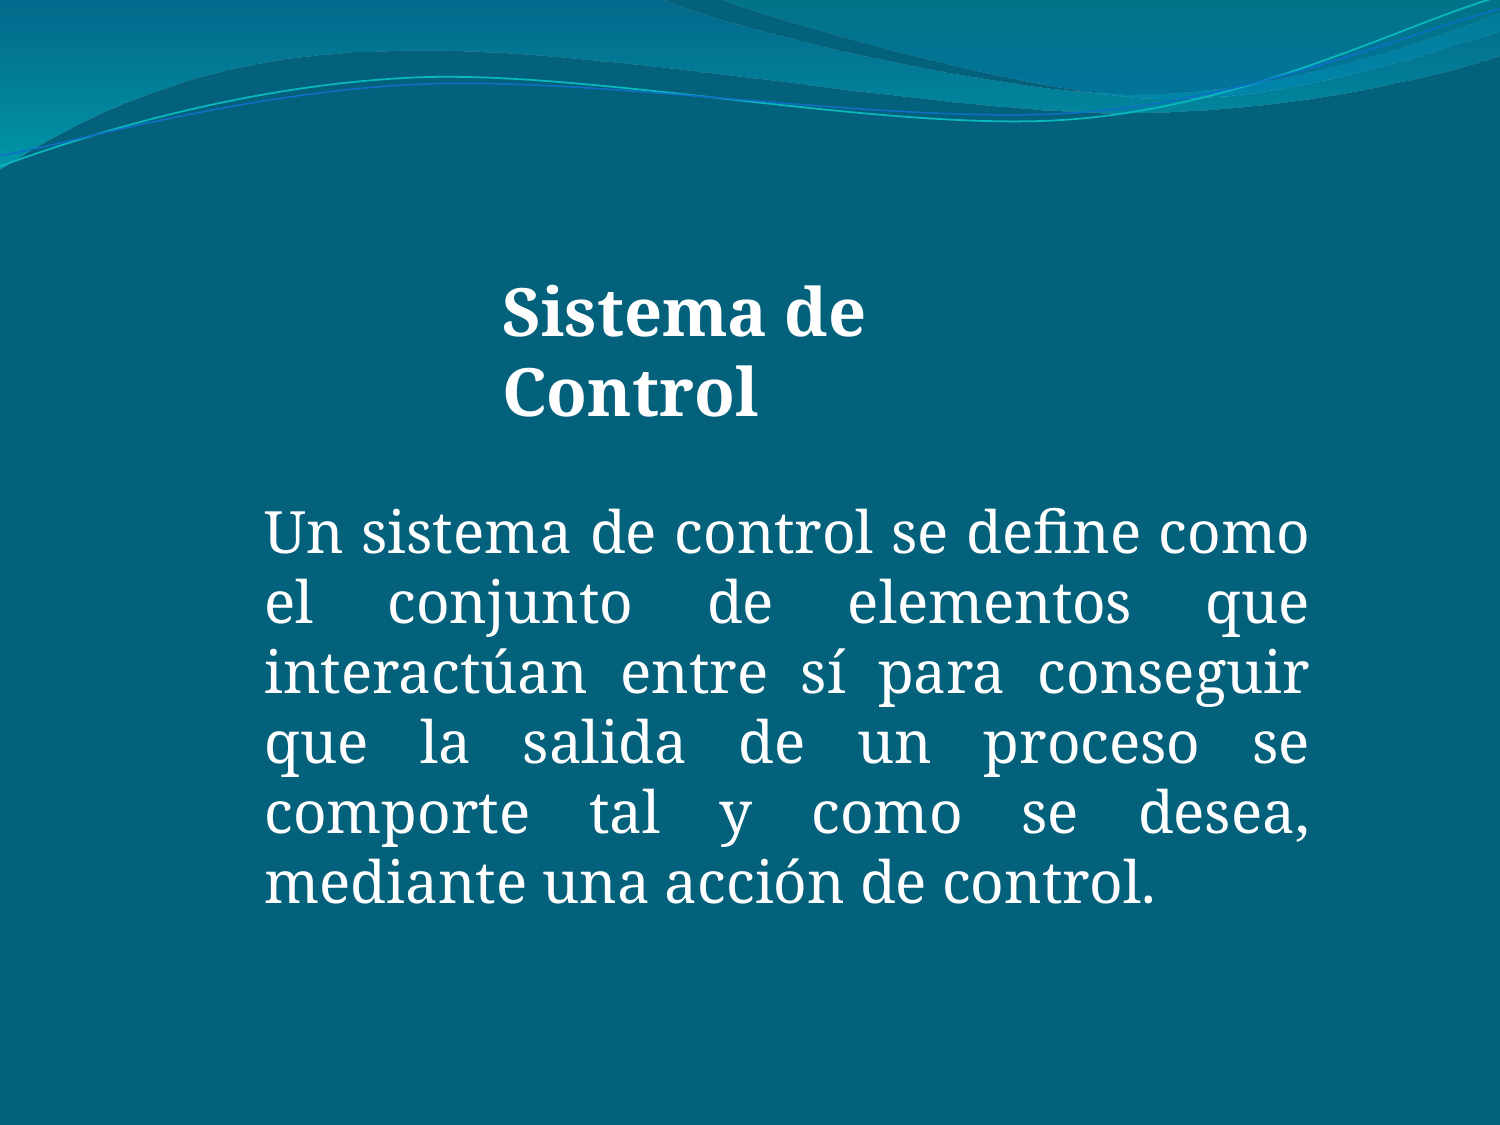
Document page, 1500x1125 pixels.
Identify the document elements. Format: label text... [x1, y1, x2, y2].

text_box Un sistema de control se define como el conjunto de elementos que interactúan entre sí para conseguir que la salida de un proceso se comporte tal y como se desea, mediante una acción de control. [249, 487, 1325, 923]
text_box Sistema de Control [487, 262, 1113, 438]
